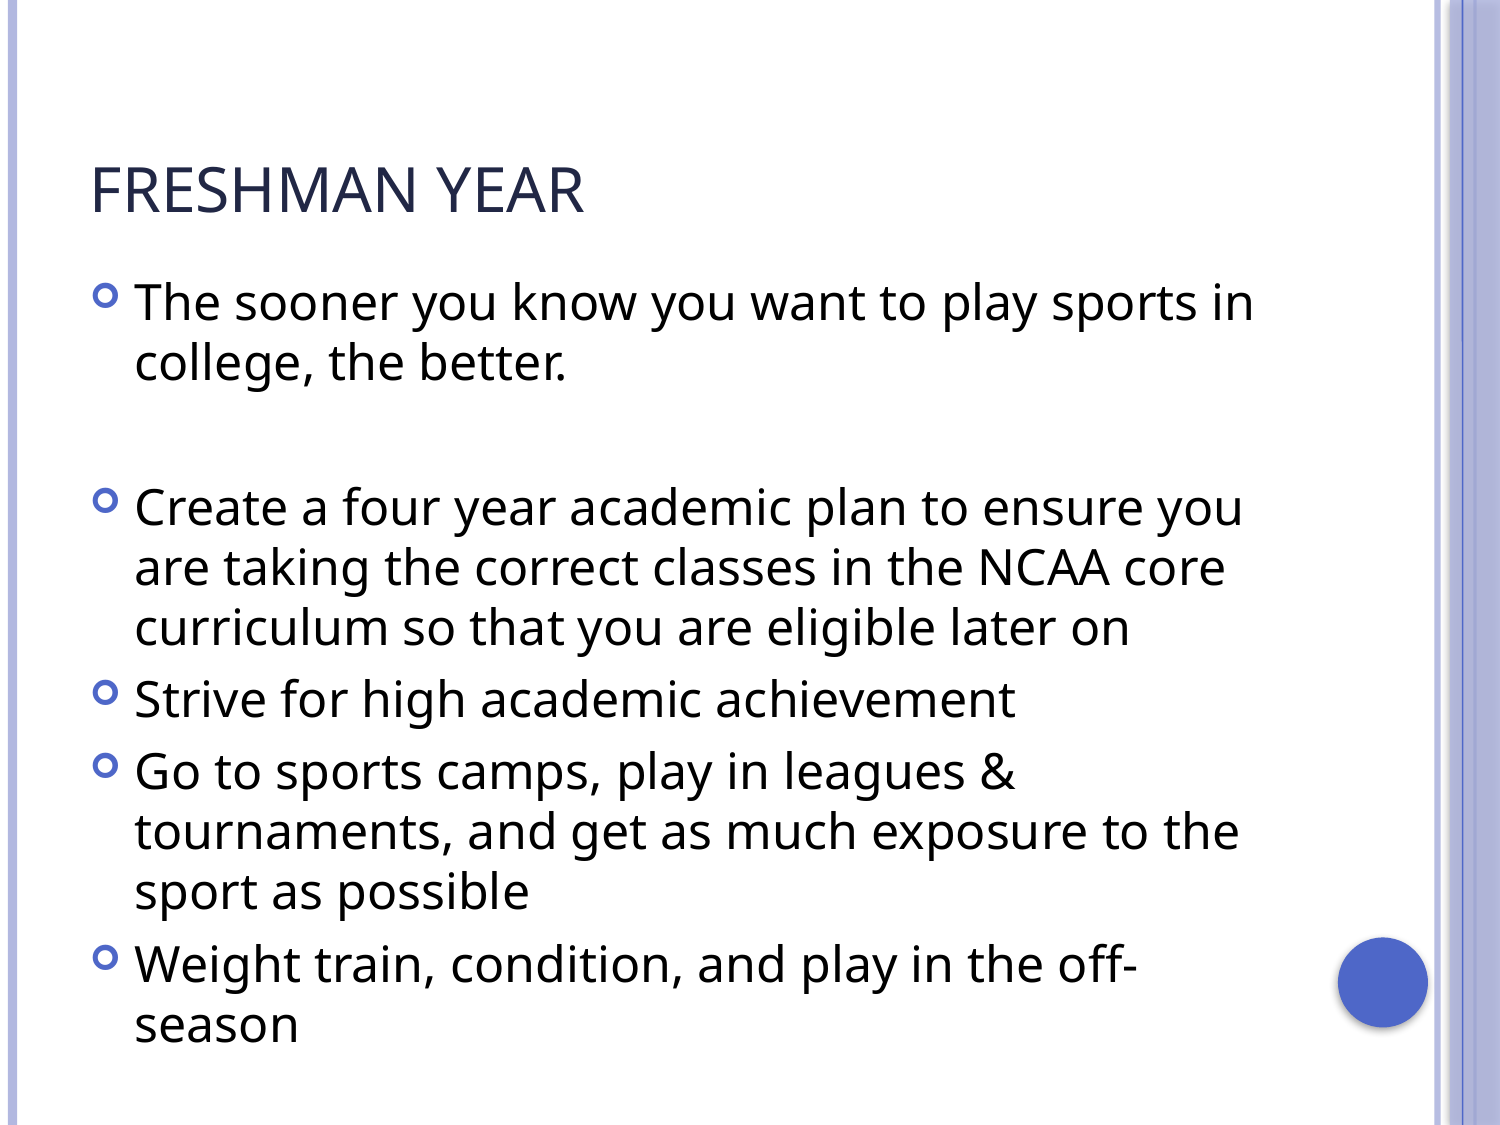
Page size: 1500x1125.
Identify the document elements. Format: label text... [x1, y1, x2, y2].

list The sooner you know you want to play sports in college, the better. Create a four year academic plan to ensure you are taking the correct classes in the NCAA core curriculum so that you are eligible later on Strive for high academic achievement Go to sports camps, play in leagues & tournaments, and get as much exposure to the sport as possible Weight train, condition, and play in the off-season [75, 262, 1300, 1062]
title Freshman year [75, 45, 1300, 233]
